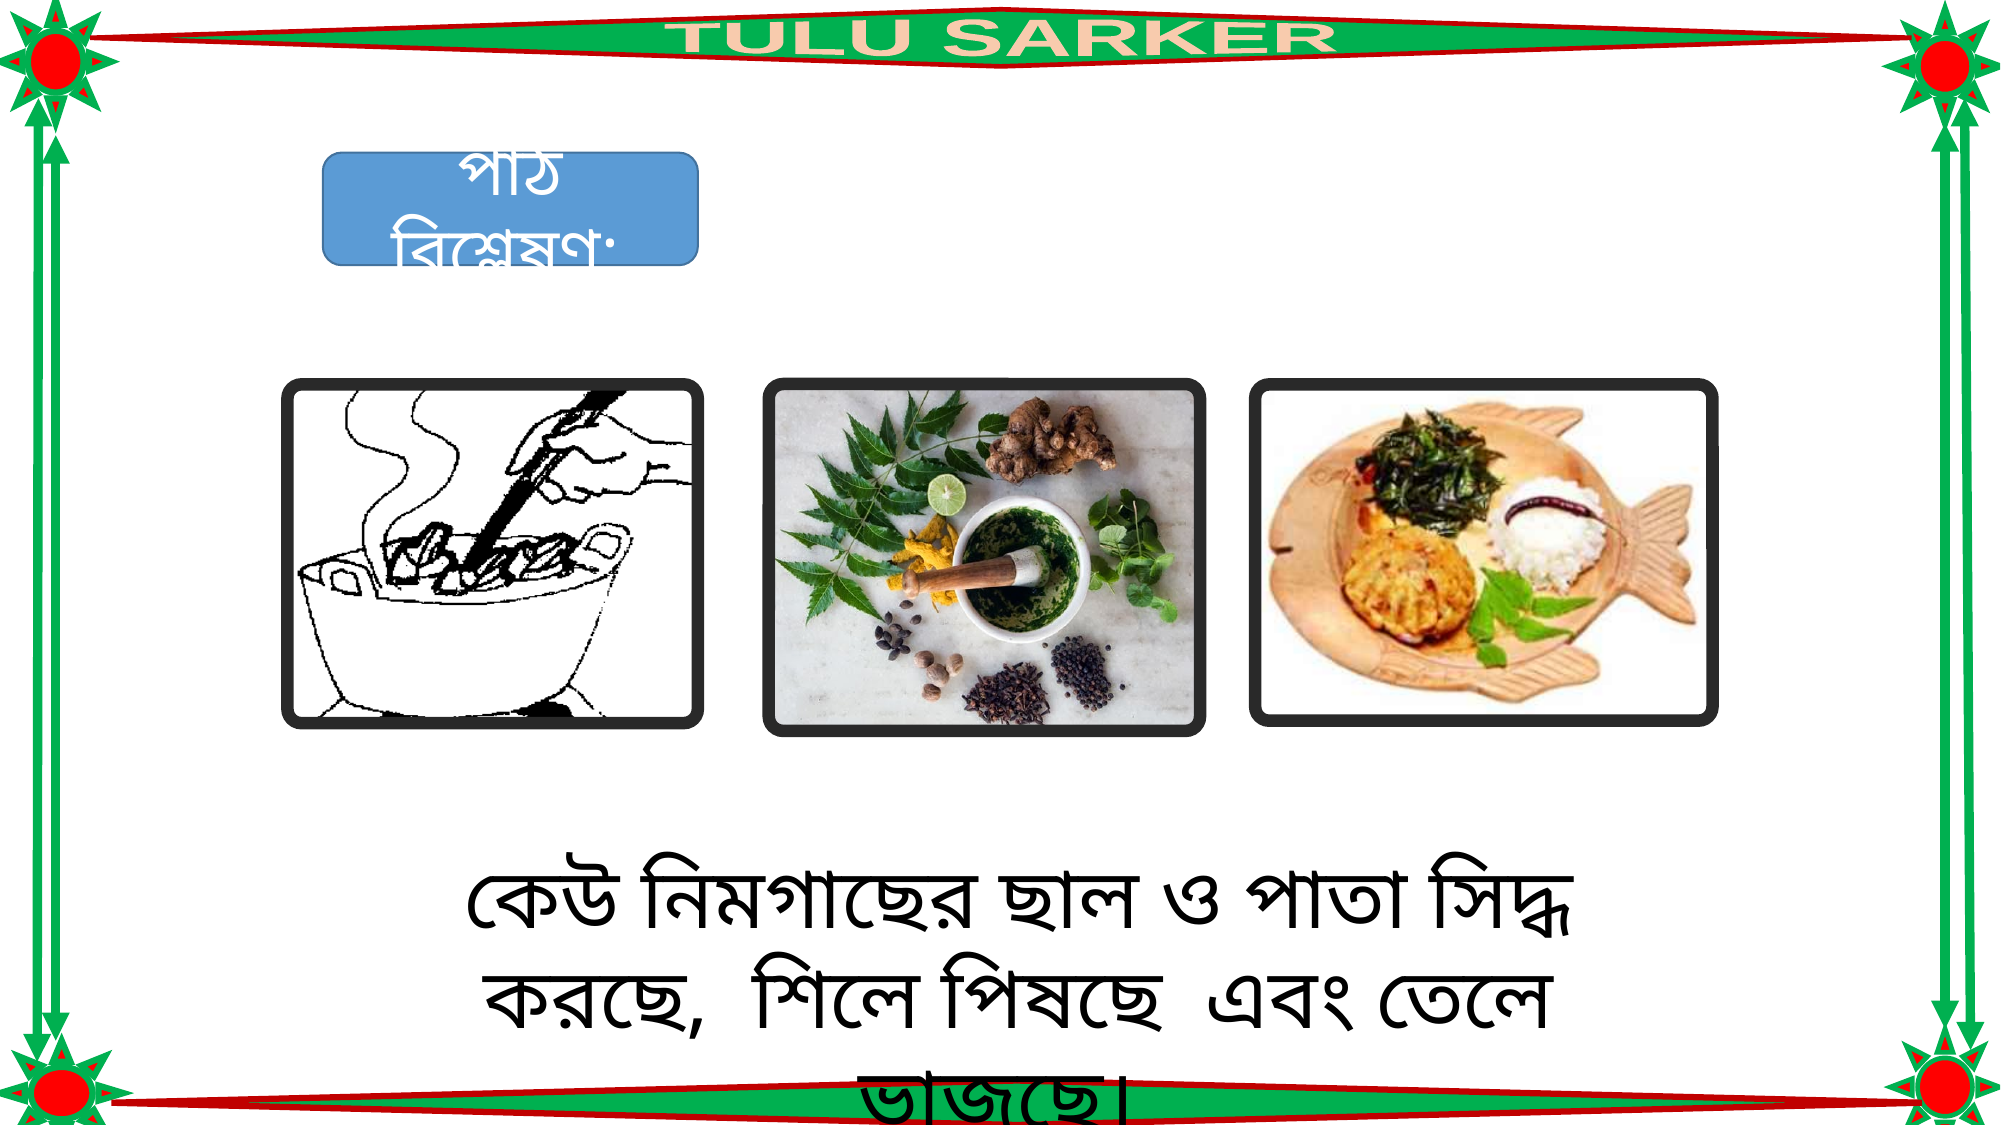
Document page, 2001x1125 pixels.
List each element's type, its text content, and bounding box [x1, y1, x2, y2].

picture [287, 384, 698, 724]
text_box কেউ নিমগাছের ছাল ও পাতা সিদ্ধ করছে, শিলে পিষছে এবং তেলে ভাজছে। [387, 837, 1650, 1125]
text_box পাঠ বিশ্লেষণ: [321, 151, 699, 267]
picture [1255, 384, 1713, 721]
picture [768, 384, 1201, 731]
